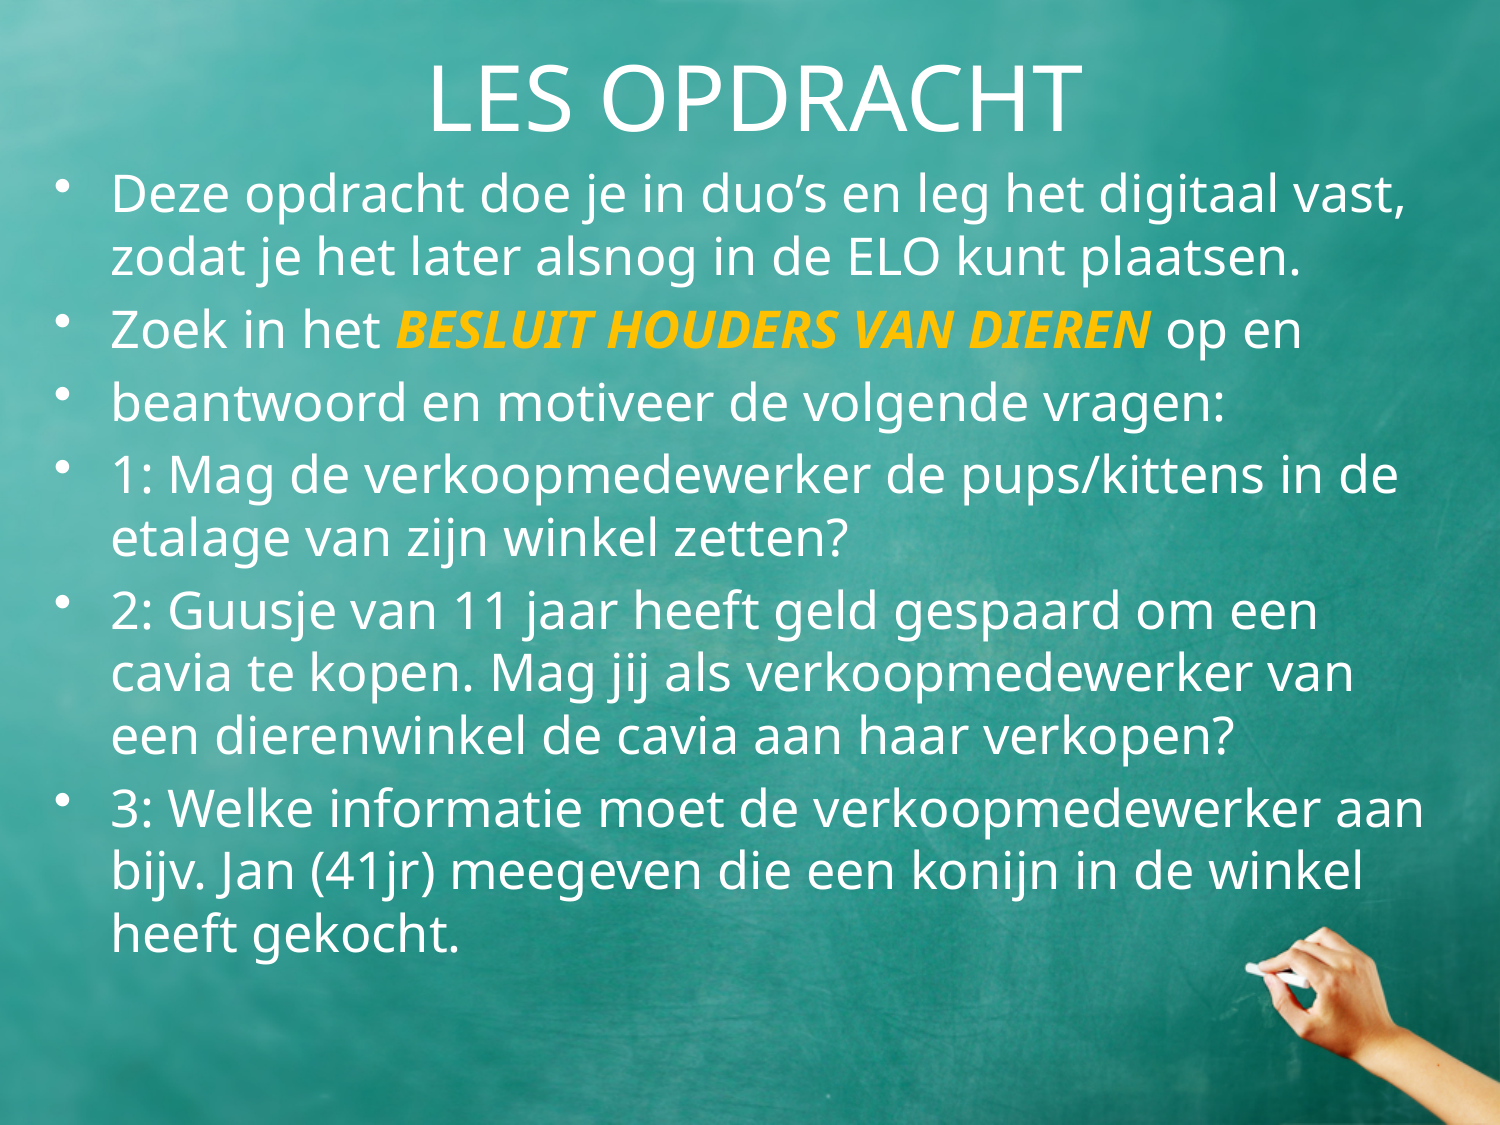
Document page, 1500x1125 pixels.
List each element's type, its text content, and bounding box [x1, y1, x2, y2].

list Deze opdracht doe je in duo’s en leg het digitaal vast, zodat je het later alsnog in de ELO kunt plaatsen. Zoek in het BESLUIT HOUDERS VAN DIEREN op en beantwoord en motiveer de volgende vragen: 1: Mag de verkoopmedewerker de pups/kittens in de etalage van zijn winkel zetten? 2: Guusje van 11 jaar heeft geld gespaard om een cavia te kopen. Mag jij als verkoopmedewerker van een dierenwinkel de cavia aan haar verkopen? 3: Welke informatie moet de verkoopmedewerker aan bijv. Jan (41jr) meegeven die een konijn in de winkel heeft gekocht. [39, 153, 1471, 1071]
title LES OPDRACHT [39, 35, 1471, 153]
picture [0, 0, 1500, 1125]
